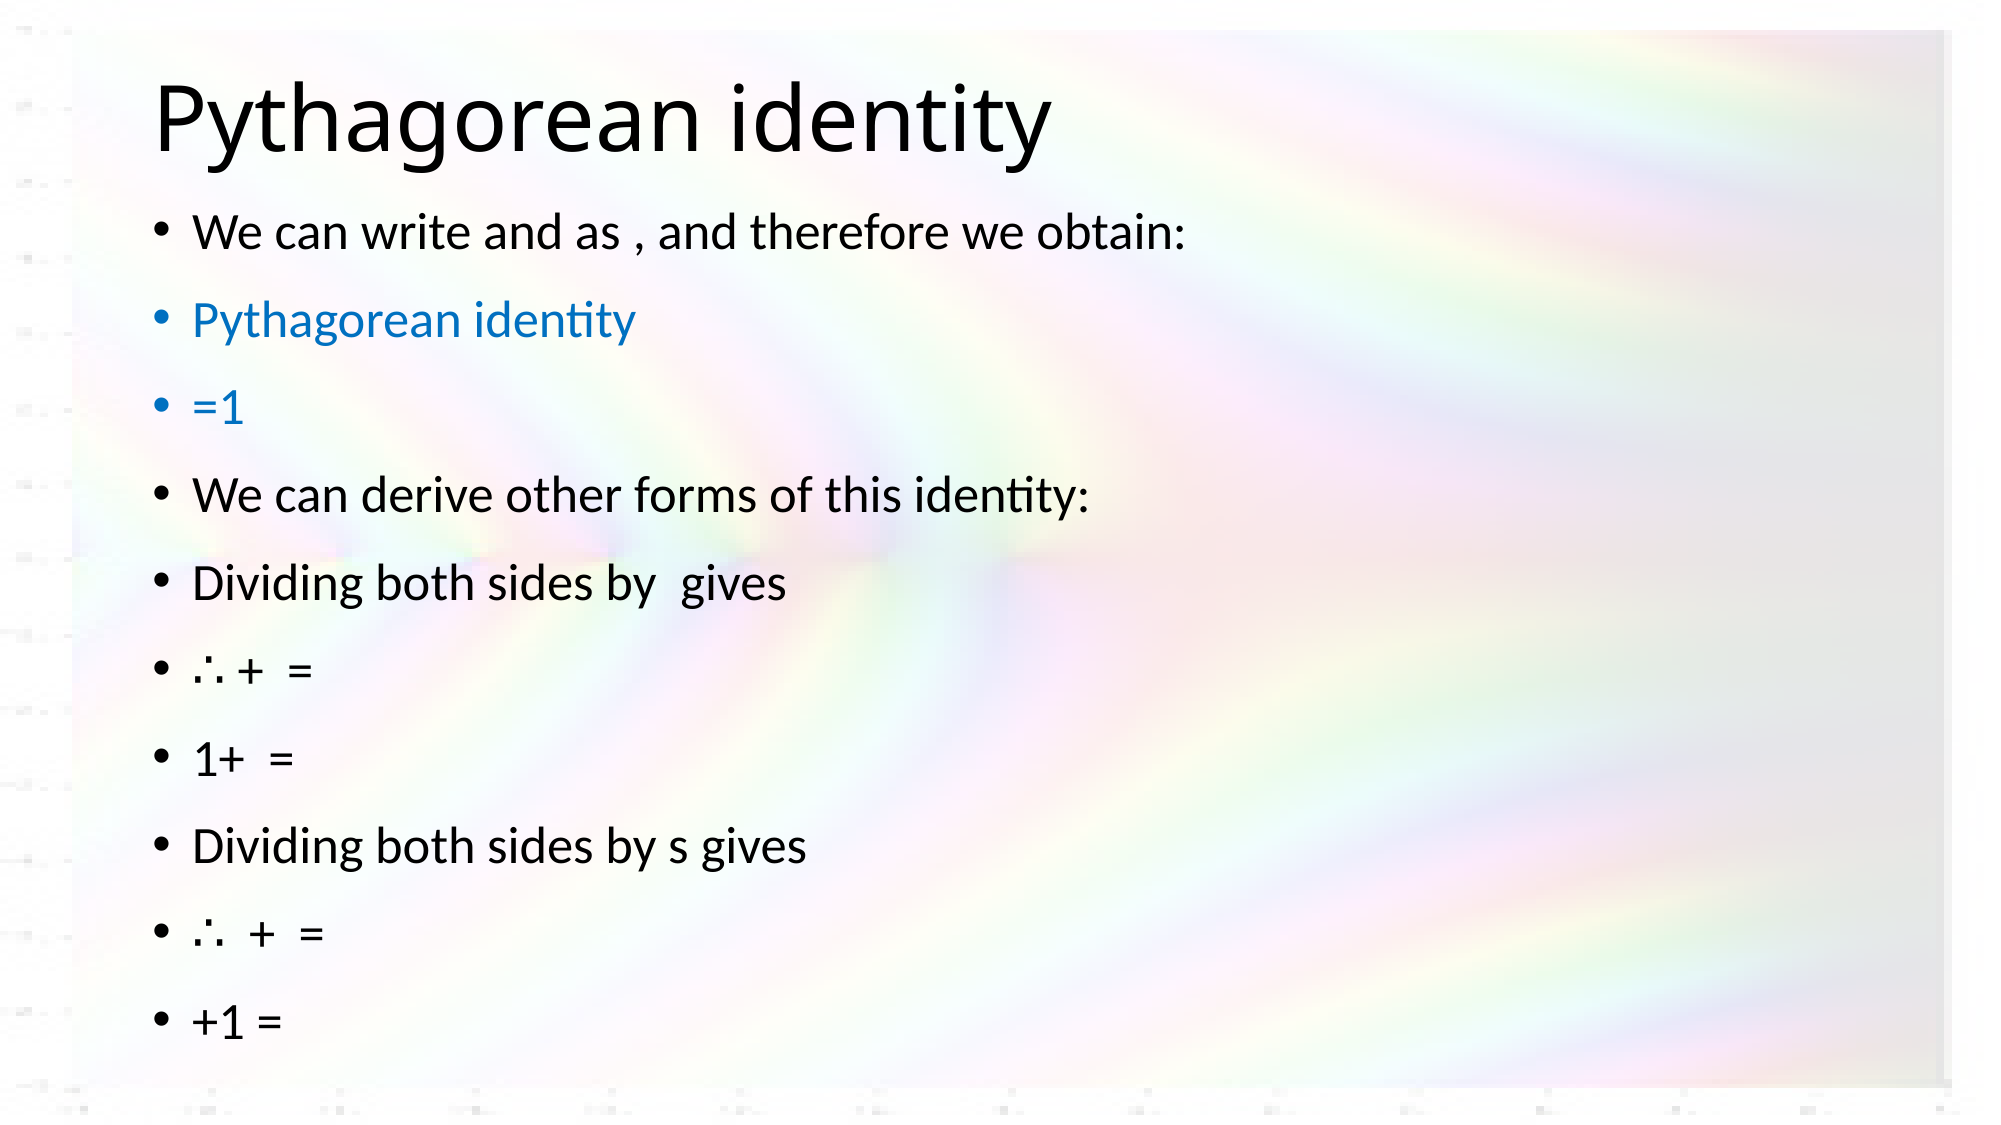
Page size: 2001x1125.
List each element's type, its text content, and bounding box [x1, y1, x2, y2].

title Pythagorean identity [137, 59, 1863, 183]
